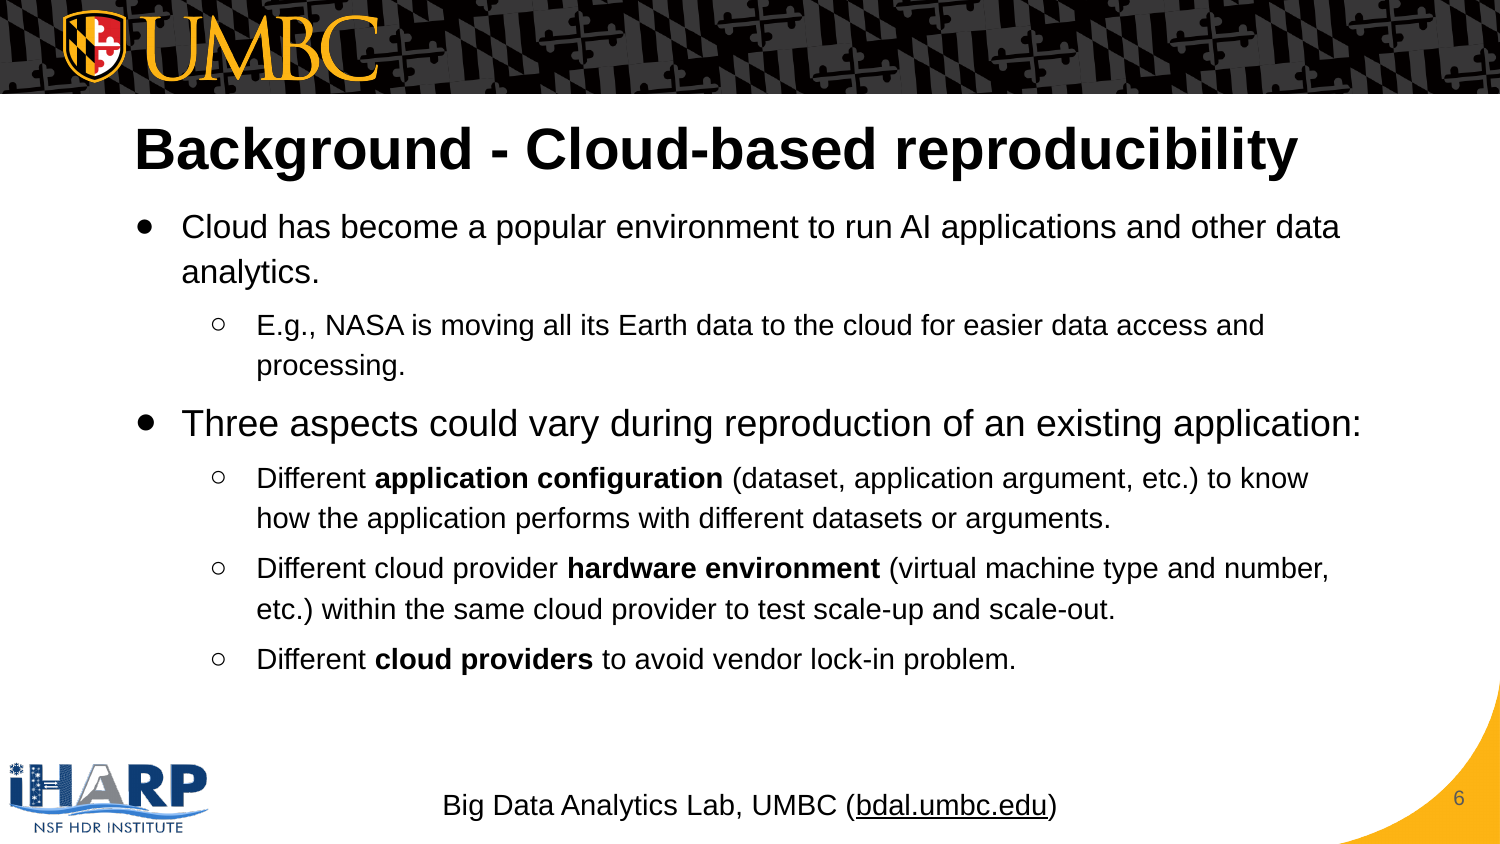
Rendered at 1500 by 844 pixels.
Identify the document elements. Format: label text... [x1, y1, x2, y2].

picture [1338, 679, 1500, 844]
slide_number ‹#› [1389, 764, 1480, 830]
picture [0, 0, 1500, 94]
title Background - Cloud-based reproducibility [119, 96, 1381, 184]
list Cloud has become a popular environment to run AI applications and other data analytics. E.g., NASA is moving all its Earth data to the cloud for easier data access and processing. Three aspects could vary during reproduction of an existing application: Different application configuration (dataset, application argument, etc.) to know how the application performs with different datasets or arguments. Different cloud provider hardware environment (virtual machine type and number, etc.) within the same cloud provider to test scale-up and scale-out. Different cloud providers to avoid vendor lock-in problem. [119, 184, 1381, 772]
picture [0, 717, 217, 844]
